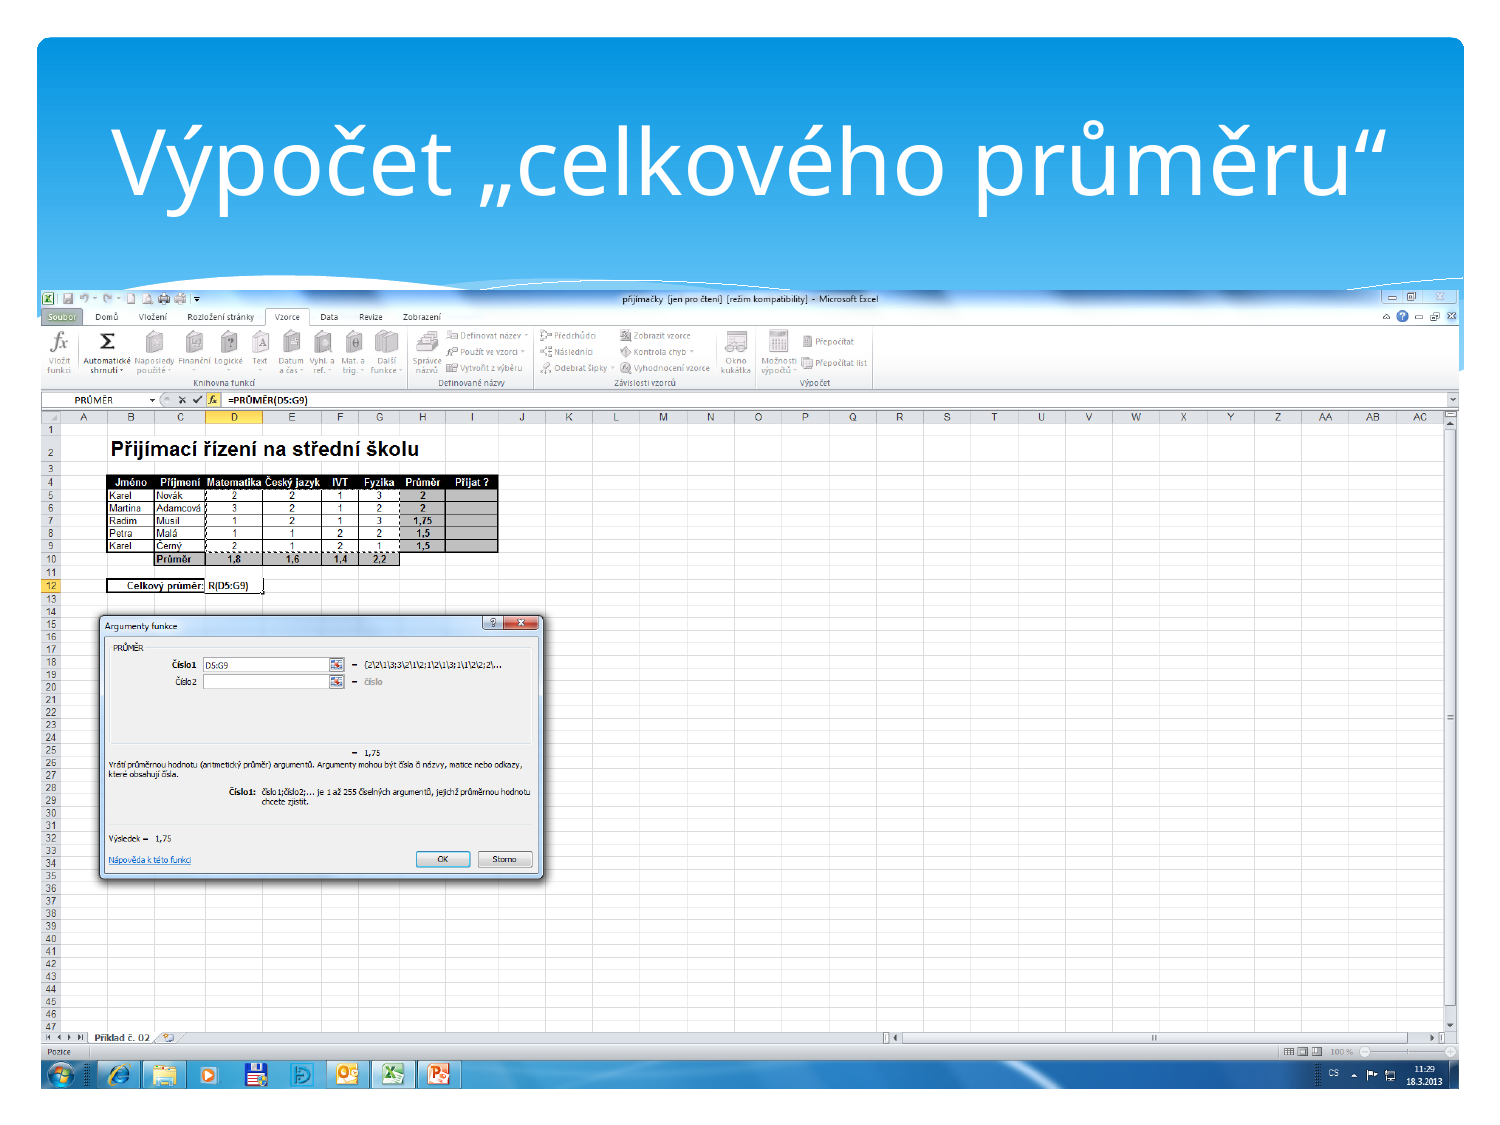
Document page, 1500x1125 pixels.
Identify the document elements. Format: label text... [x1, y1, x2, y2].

picture [41, 290, 1459, 1089]
title Výpočet „celkového průměru“ [75, 55, 1425, 261]
